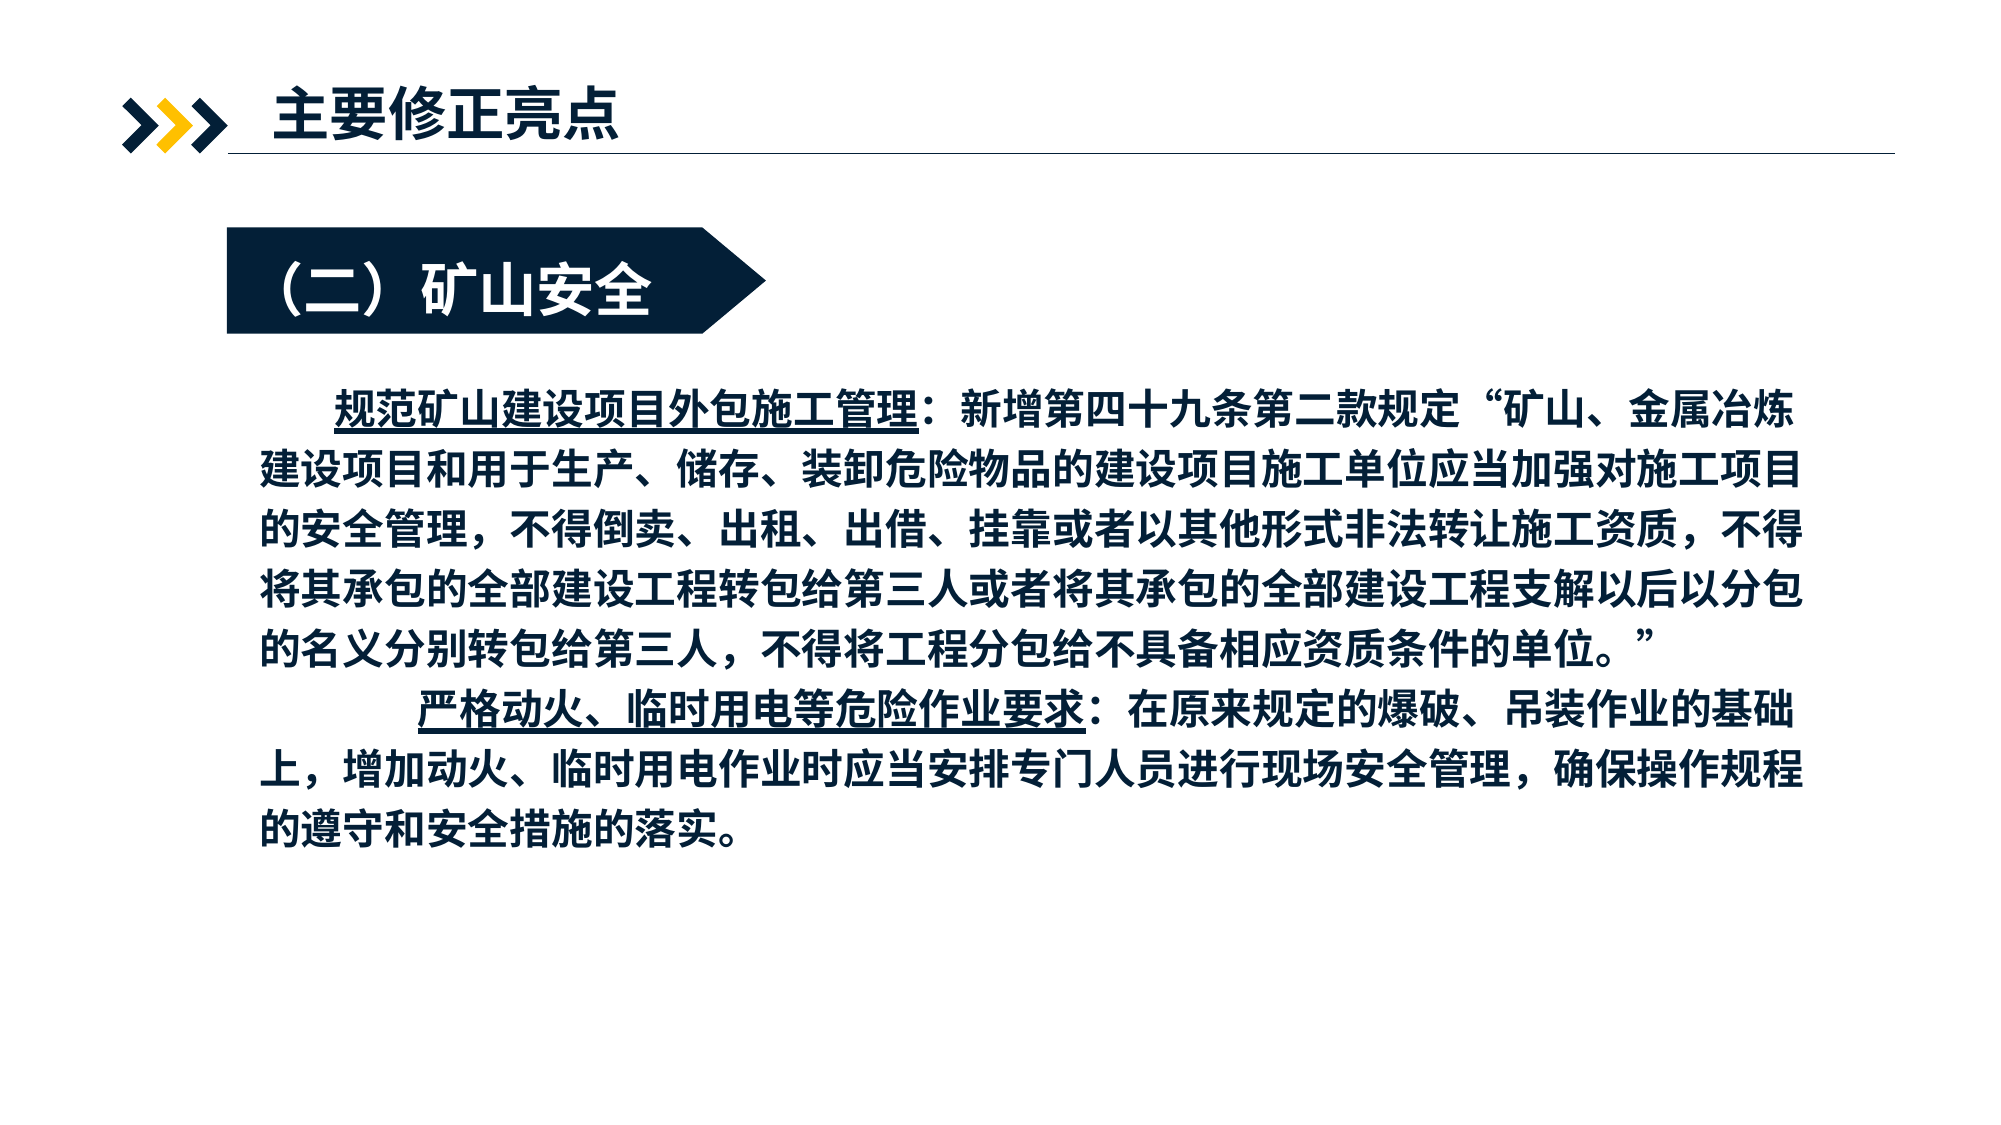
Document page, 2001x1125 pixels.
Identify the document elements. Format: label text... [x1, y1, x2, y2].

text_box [121, 97, 1895, 154]
text_box 主要修正亮点 [260, 71, 788, 97]
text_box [226, 227, 1836, 857]
